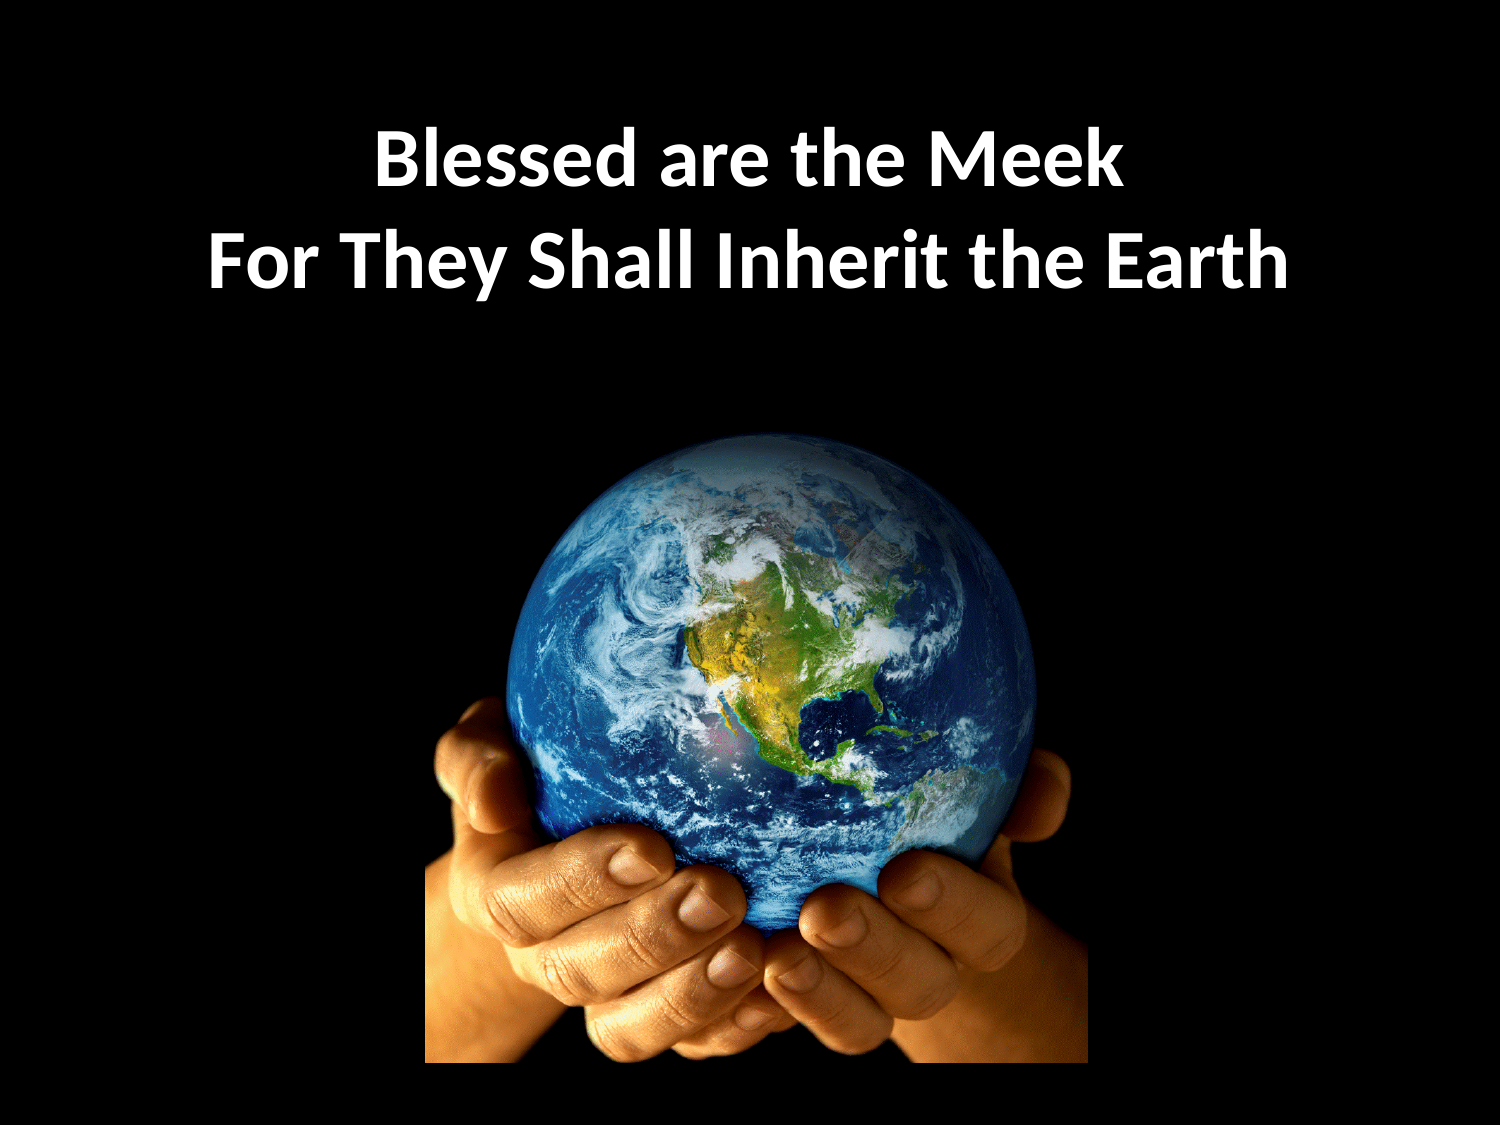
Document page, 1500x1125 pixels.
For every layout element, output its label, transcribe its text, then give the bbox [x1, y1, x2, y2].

title Blessed are the Meek For They Shall Inherit the Earth [75, 95, 1425, 313]
picture [424, 399, 1088, 1063]
